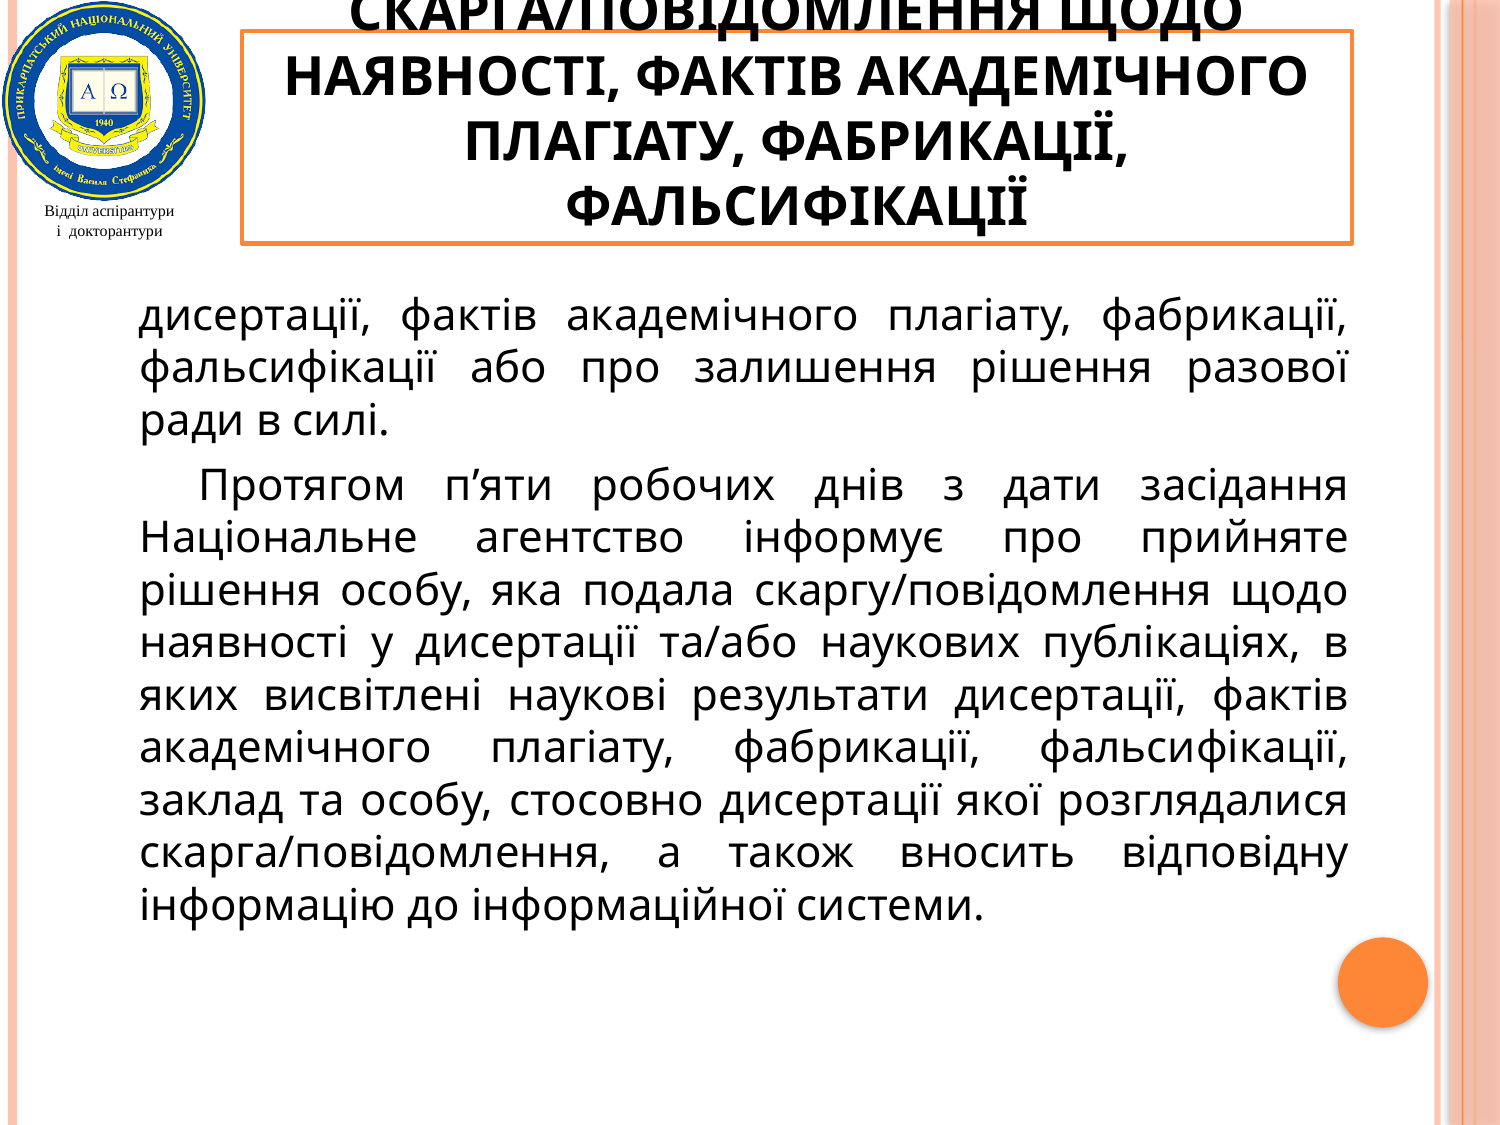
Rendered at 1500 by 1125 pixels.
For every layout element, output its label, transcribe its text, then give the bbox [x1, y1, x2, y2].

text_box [0, 0, 207, 249]
title Скарга/повідомлення щодо наявності, фактів академічного плагіату, фабрикації, фальсифікації [240, 29, 1354, 246]
list дисертації, фактів академічного плагіату, фабрикації, фальсифікації або про залишення рішення разової ради в силі. Протягом п’яти робочих днів з дати засідання Національне агентство інформує про прийняте рішення особу, яка подала скаргу/повідомлення щодо наявності у дисертації та/або наукових публікаціях, в яких висвітлені наукові результати дисертації, фактів академічного плагіату, фабрикації, фальсифікації, заклад та особу, стосовно дисертації якої розглядалися скарга/повідомлення, а також вносить відповідну інформацію до інформаційної системи. [123, 278, 1365, 980]
